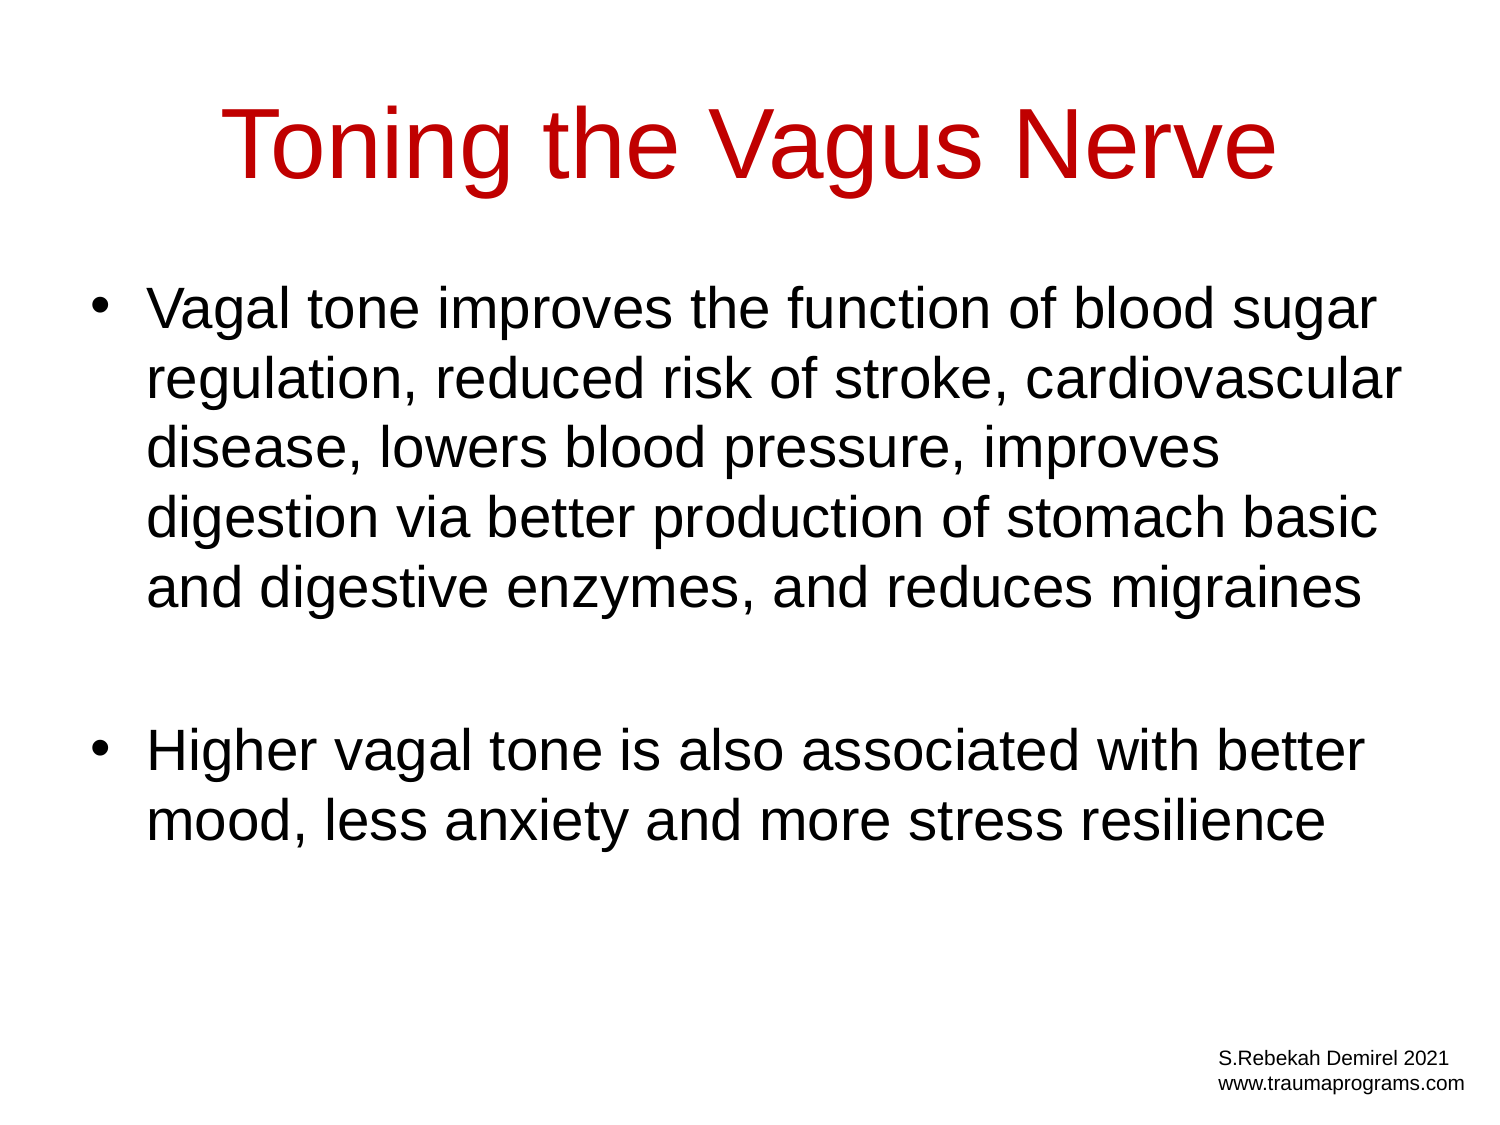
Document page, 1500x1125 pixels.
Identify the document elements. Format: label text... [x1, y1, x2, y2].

text_box S.Rebekah Demirel 2021 www.traumaprograms.com [1203, 1037, 1480, 1125]
title Toning the Vagus Nerve [75, 45, 1425, 233]
list Vagal tone improves the function of blood sugar regulation, reduced risk of stroke, cardiovascular disease, lowers blood pressure, improves digestion via better production of stomach basic and digestive enzymes, and reduces migraines Higher vagal tone is also associated with better mood, less anxiety and more stress resilience [75, 262, 1425, 1005]
